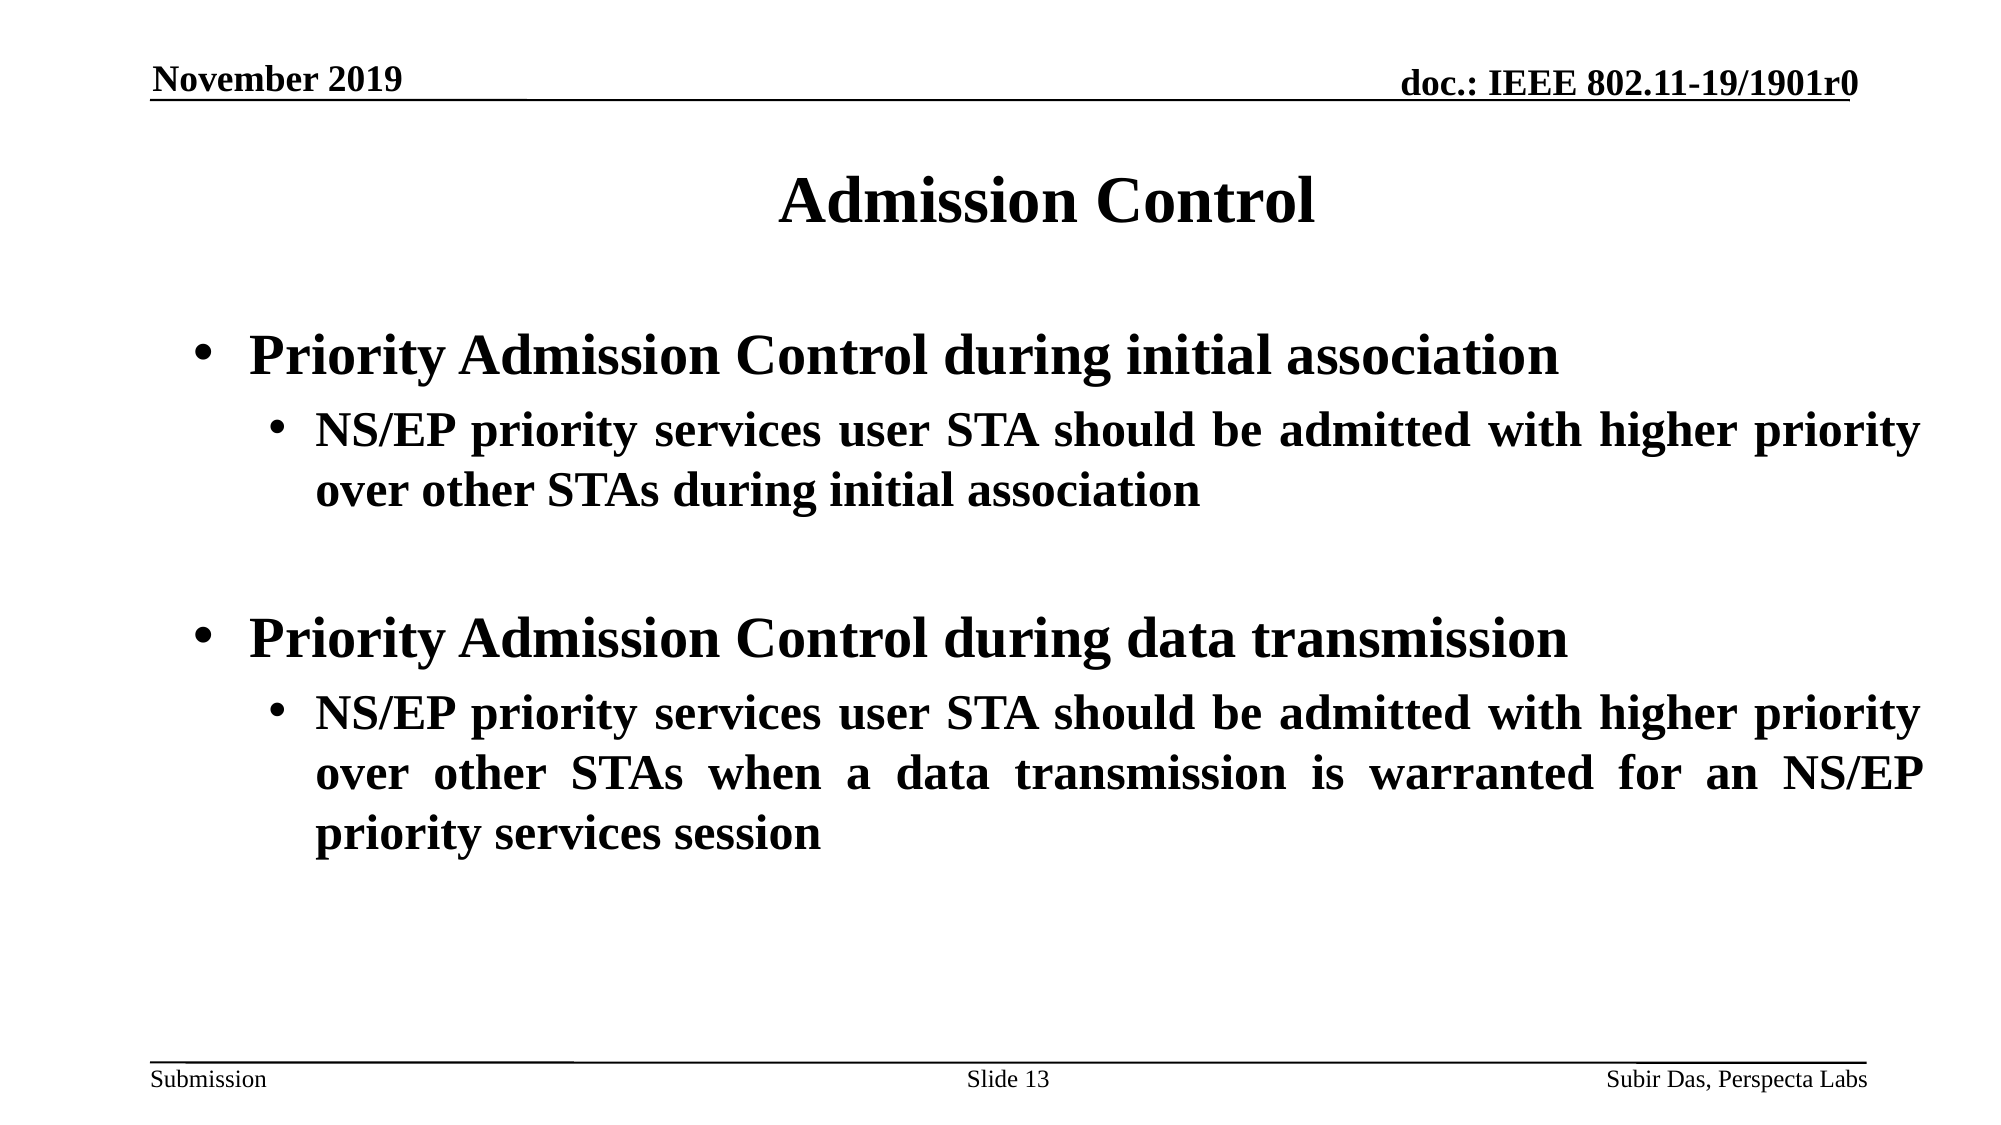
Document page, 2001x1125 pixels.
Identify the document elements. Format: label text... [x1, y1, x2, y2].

title Admission Control [262, 119, 1851, 272]
list Priority Admission Control during initial association NS/EP priority services user STA should be admitted with higher priority over other STAs during initial association Priority Admission Control during data transmission NS/EP priority services user STA should be admitted with higher priority over other STAs when a data transmission is warranted for an NS/EP priority services session [178, 308, 1938, 938]
footer Subir Das, Perspecta Labs [1171, 1061, 1869, 1093]
slide_number Slide 13 [950, 1061, 1067, 1123]
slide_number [152, 54, 563, 100]
